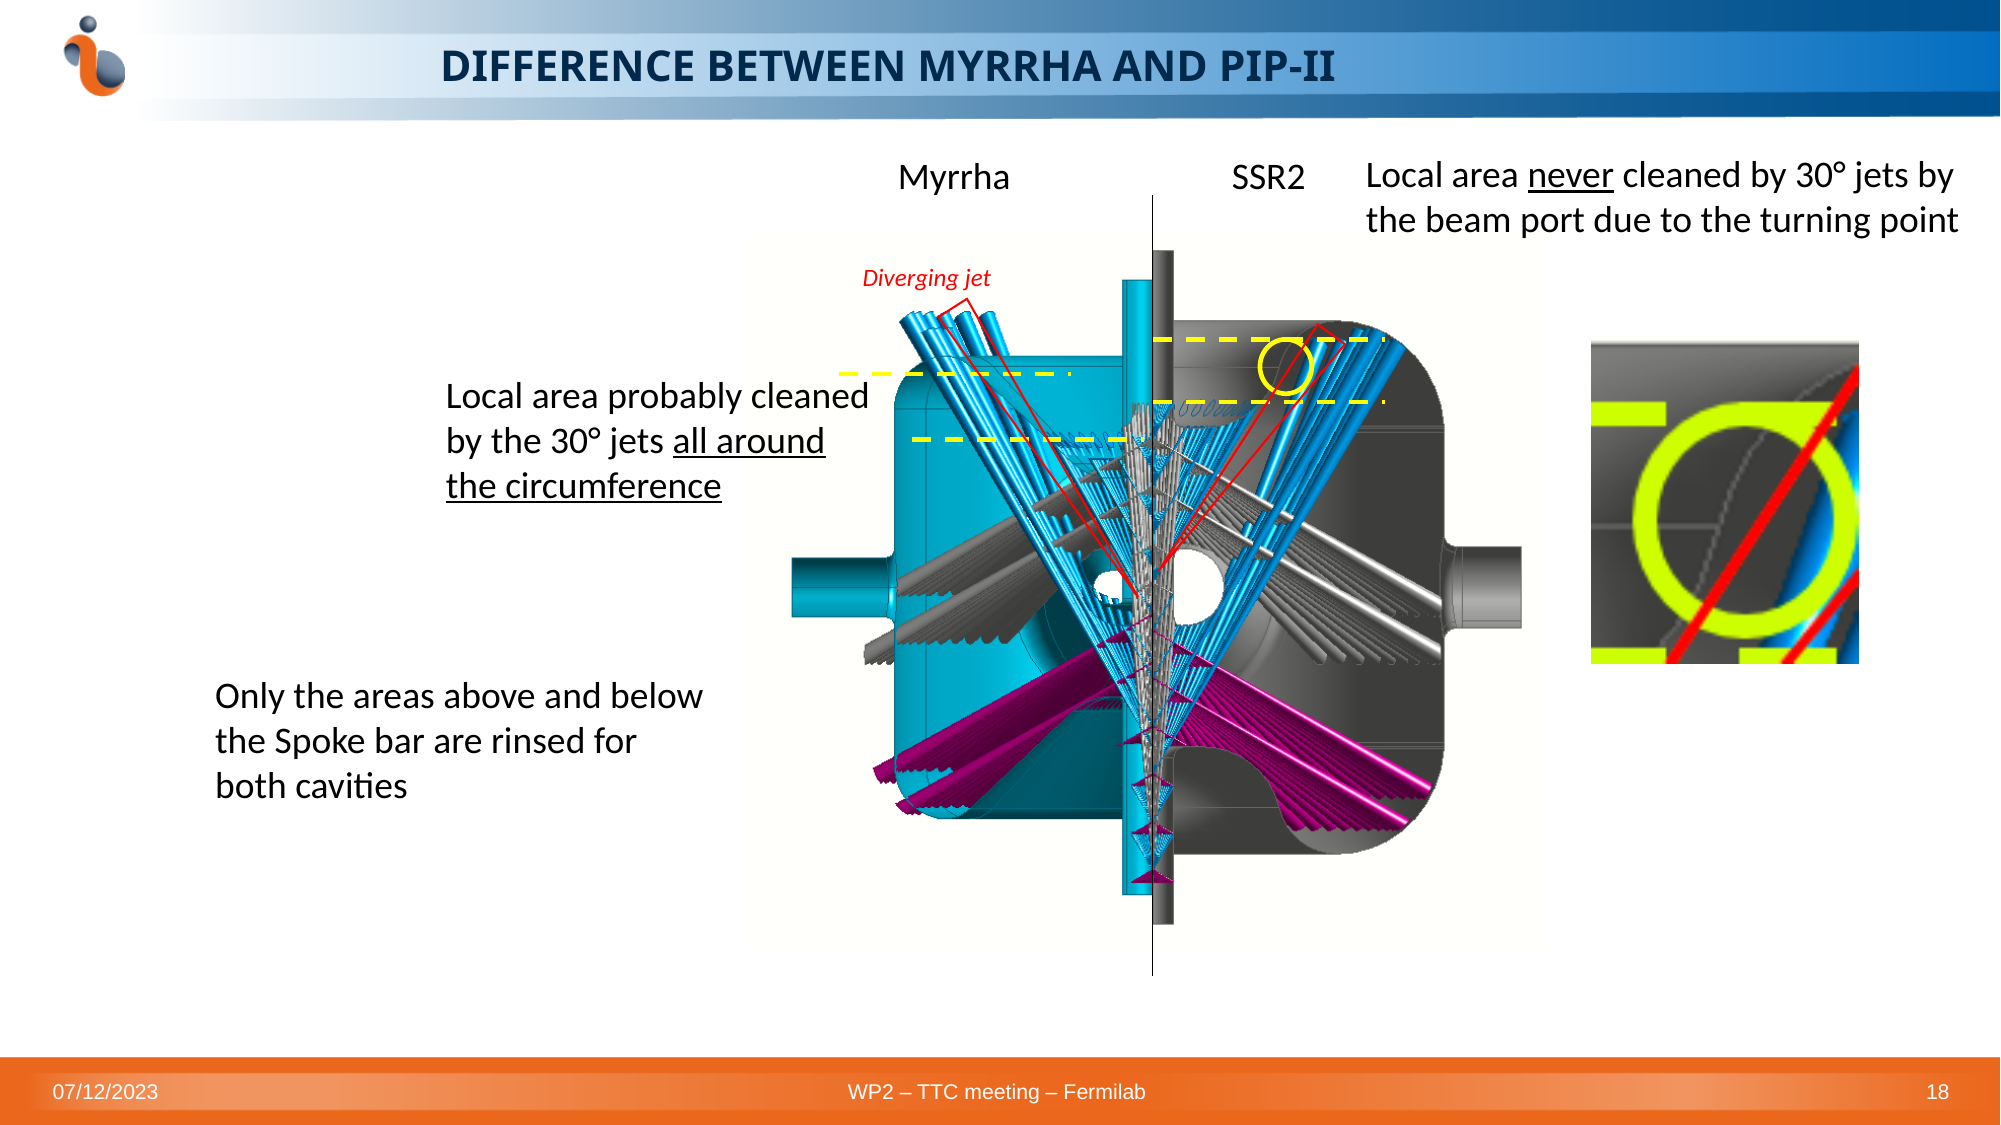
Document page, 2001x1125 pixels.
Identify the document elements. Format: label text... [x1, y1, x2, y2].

title DIFFERENCE BETWEEN MYRRHA AND PIP-II [425, 27, 1482, 108]
slide_number 18 [1514, 1060, 1965, 1121]
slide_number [37, 1060, 486, 1121]
footer WP2 – TTC meeting – Fermilab [545, 1060, 1455, 1121]
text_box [200, 142, 1976, 977]
picture [0, 0, 2000, 1125]
